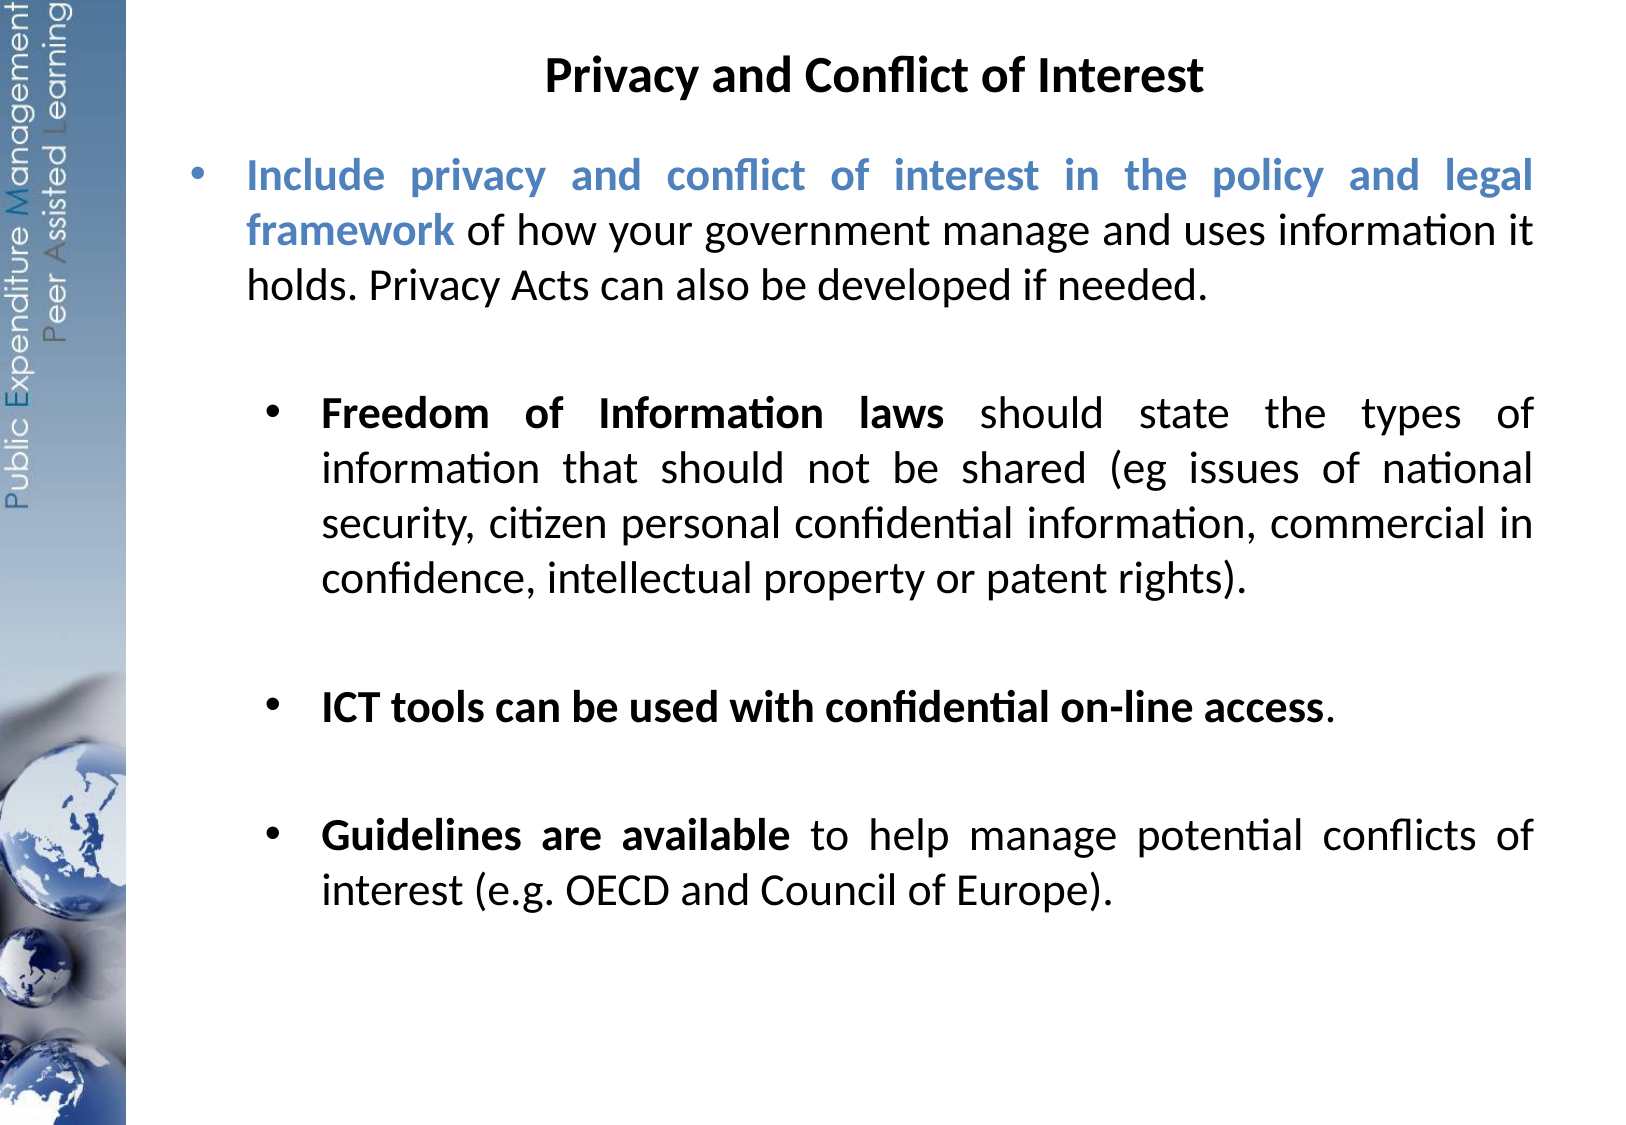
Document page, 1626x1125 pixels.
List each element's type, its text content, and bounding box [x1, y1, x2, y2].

picture [0, 0, 126, 1125]
title Privacy and Conflict of Interest [149, 0, 1601, 144]
subtitle Include privacy and conflict of interest in the policy and legal framework of how your government manage and uses information it holds. Privacy Acts can also be developed if needed. Freedom of Information laws should state the types of information that should not be shared (eg issues of national security, citizen personal confidential information, commercial in confidence, intellectual property or patent rights). ICT tools can be used with confidential on-line access. Guidelines are available to help manage potential conflicts of interest (e.g. OECD and Council of Europe). [174, 144, 1551, 1063]
